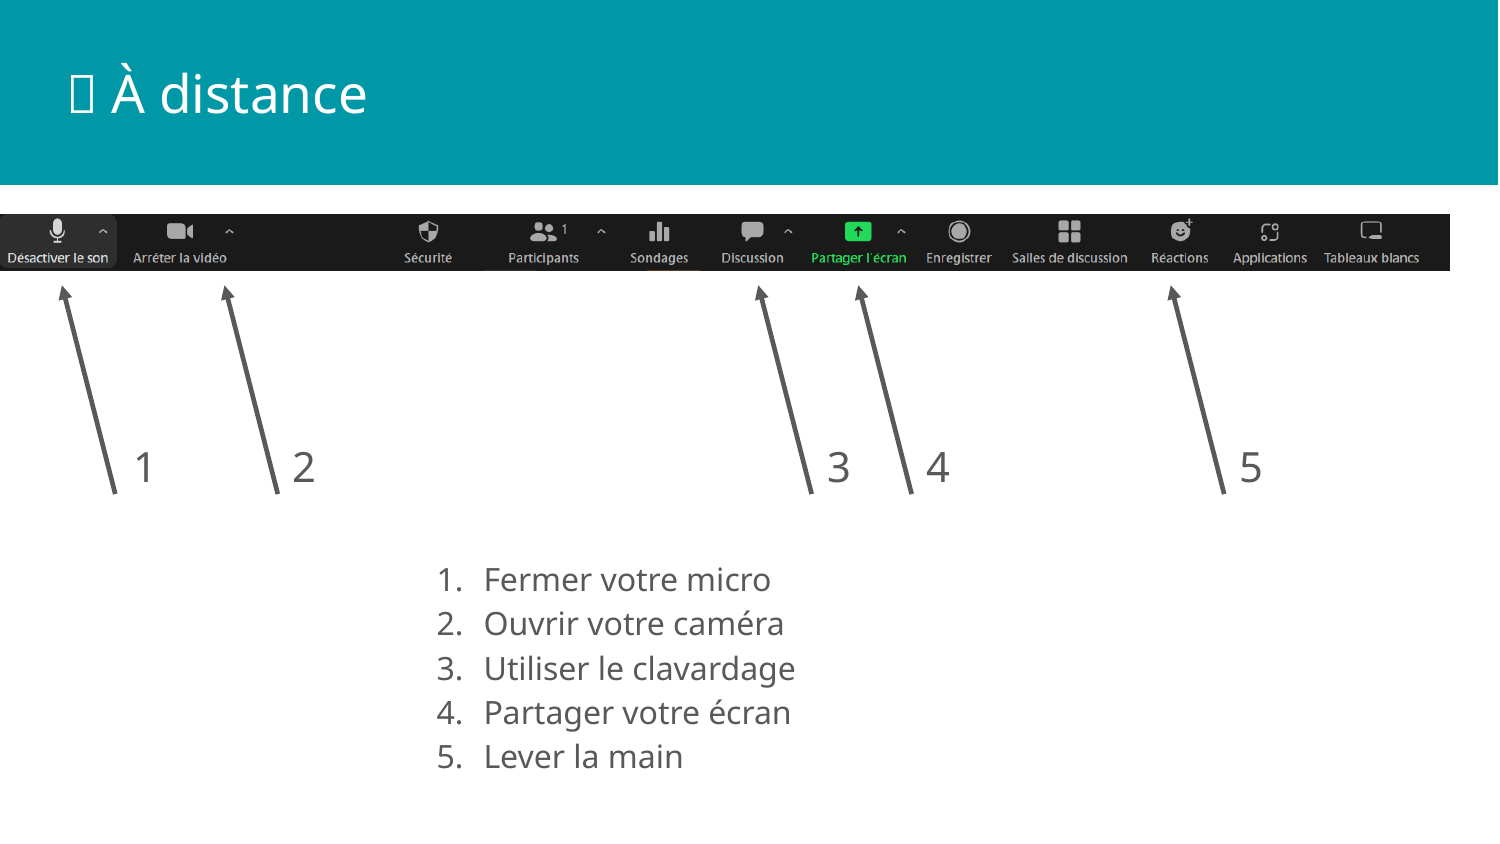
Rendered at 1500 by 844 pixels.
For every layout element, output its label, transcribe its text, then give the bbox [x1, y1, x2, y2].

text_box 4 [911, 425, 1002, 506]
list Fermer votre micro Ouvrir votre caméra Utiliser le clavardage Partager votre écran Lever la main [406, 539, 1018, 794]
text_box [1170, 284, 1225, 495]
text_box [61, 284, 116, 495]
text_box 2 [277, 425, 340, 506]
picture [0, 213, 1451, 271]
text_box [757, 284, 812, 495]
text_box 5 [1224, 425, 1315, 506]
text_box 3 [812, 425, 883, 506]
title 💡 À distance [51, 45, 1449, 140]
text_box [857, 284, 912, 495]
text_box 1 [118, 425, 181, 506]
text_box [0, 0, 1498, 185]
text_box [224, 284, 278, 495]
